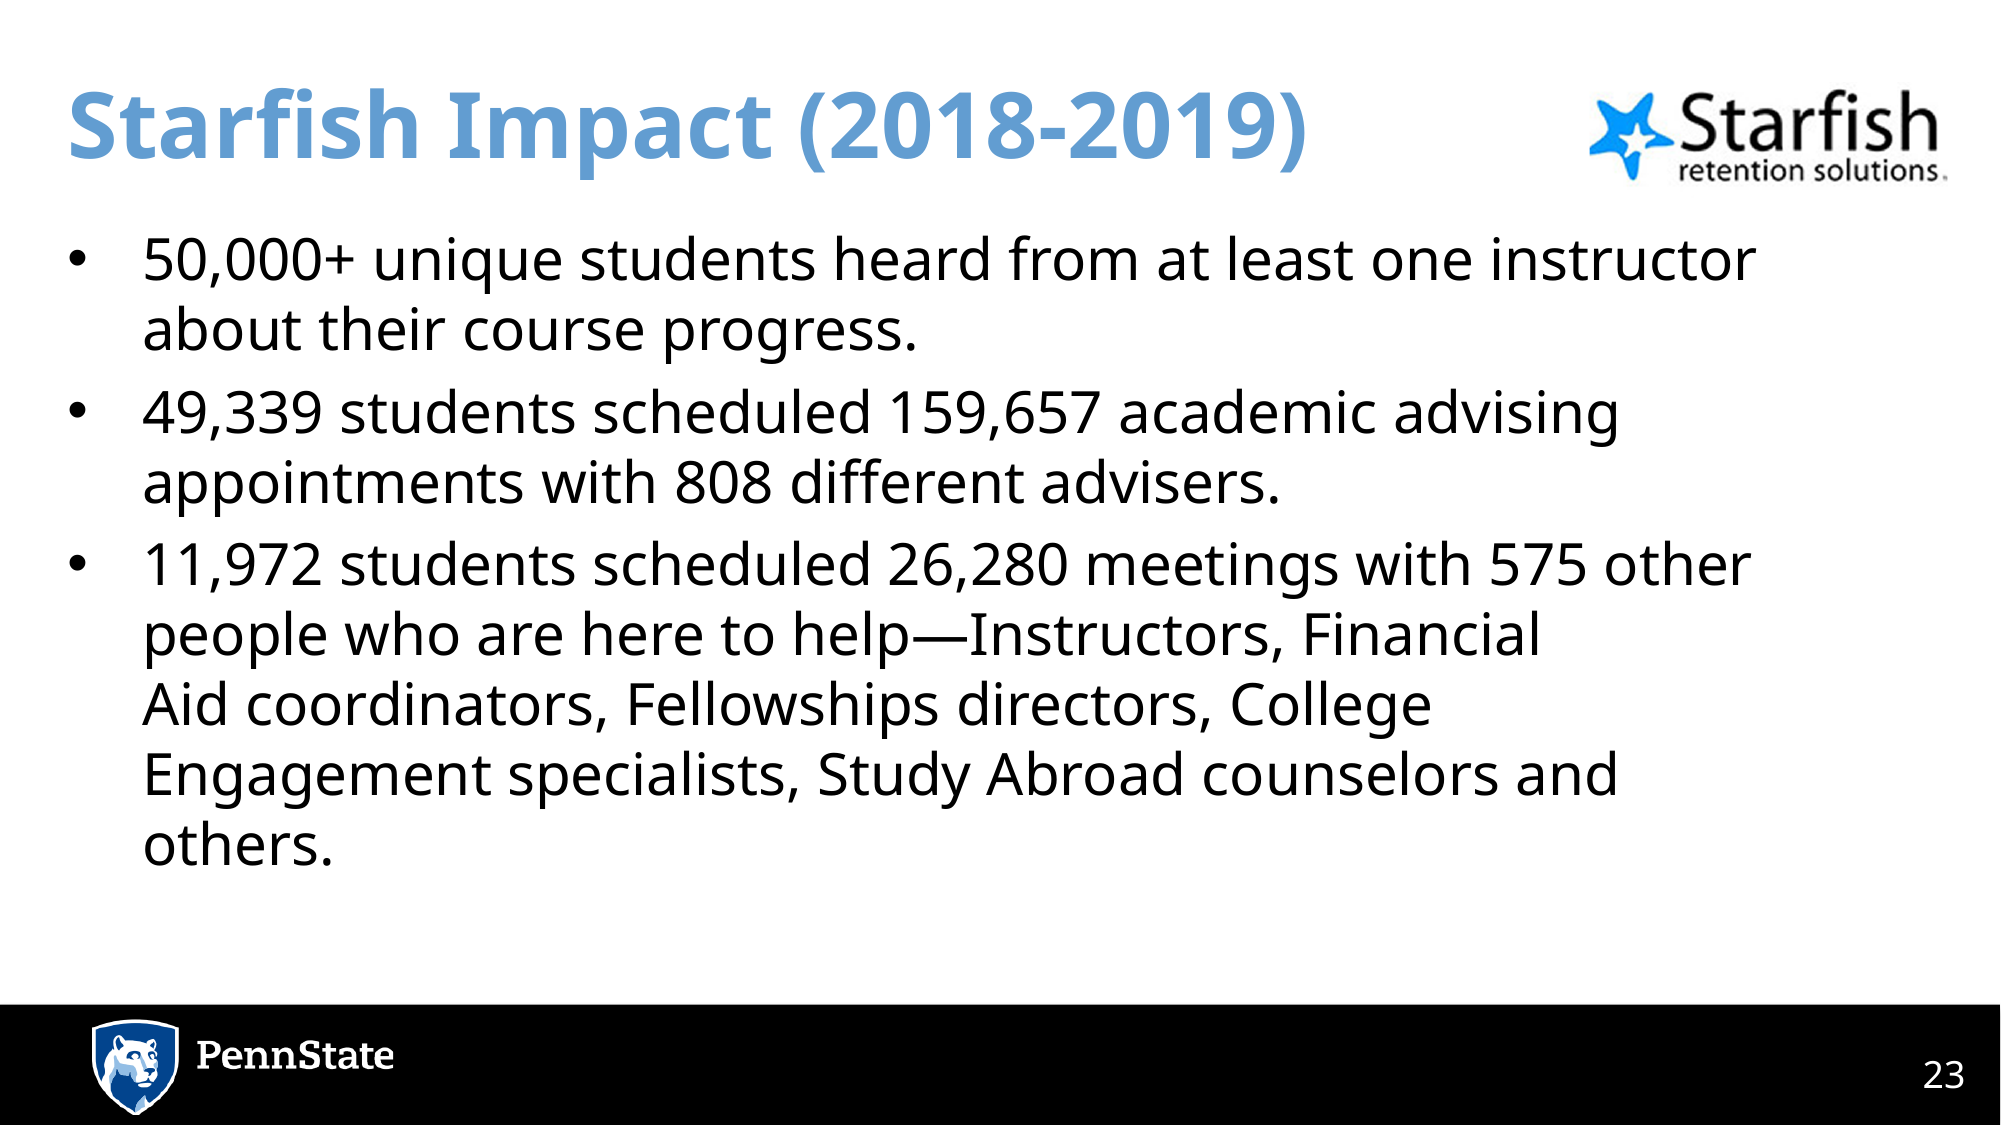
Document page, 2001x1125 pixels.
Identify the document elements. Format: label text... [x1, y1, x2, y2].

picture [91, 1018, 394, 1115]
title Starfish Impact (2018-2019) [52, 27, 1941, 216]
text_box 23 [1908, 1043, 2000, 1103]
picture [1589, 81, 1948, 199]
text_box 50,000+ unique students heard from at least one instructor about their course progress. 49,339 students scheduled 159,657 academic advising appointments with 808 different advisers. 11,972 students scheduled 26,280 meetings with 575 other people who are here to help—Instructors, Financial Aid coordinators, Fellowships directors, College Engagement specialists, Study Abroad counselors and others. [52, 215, 1813, 1125]
